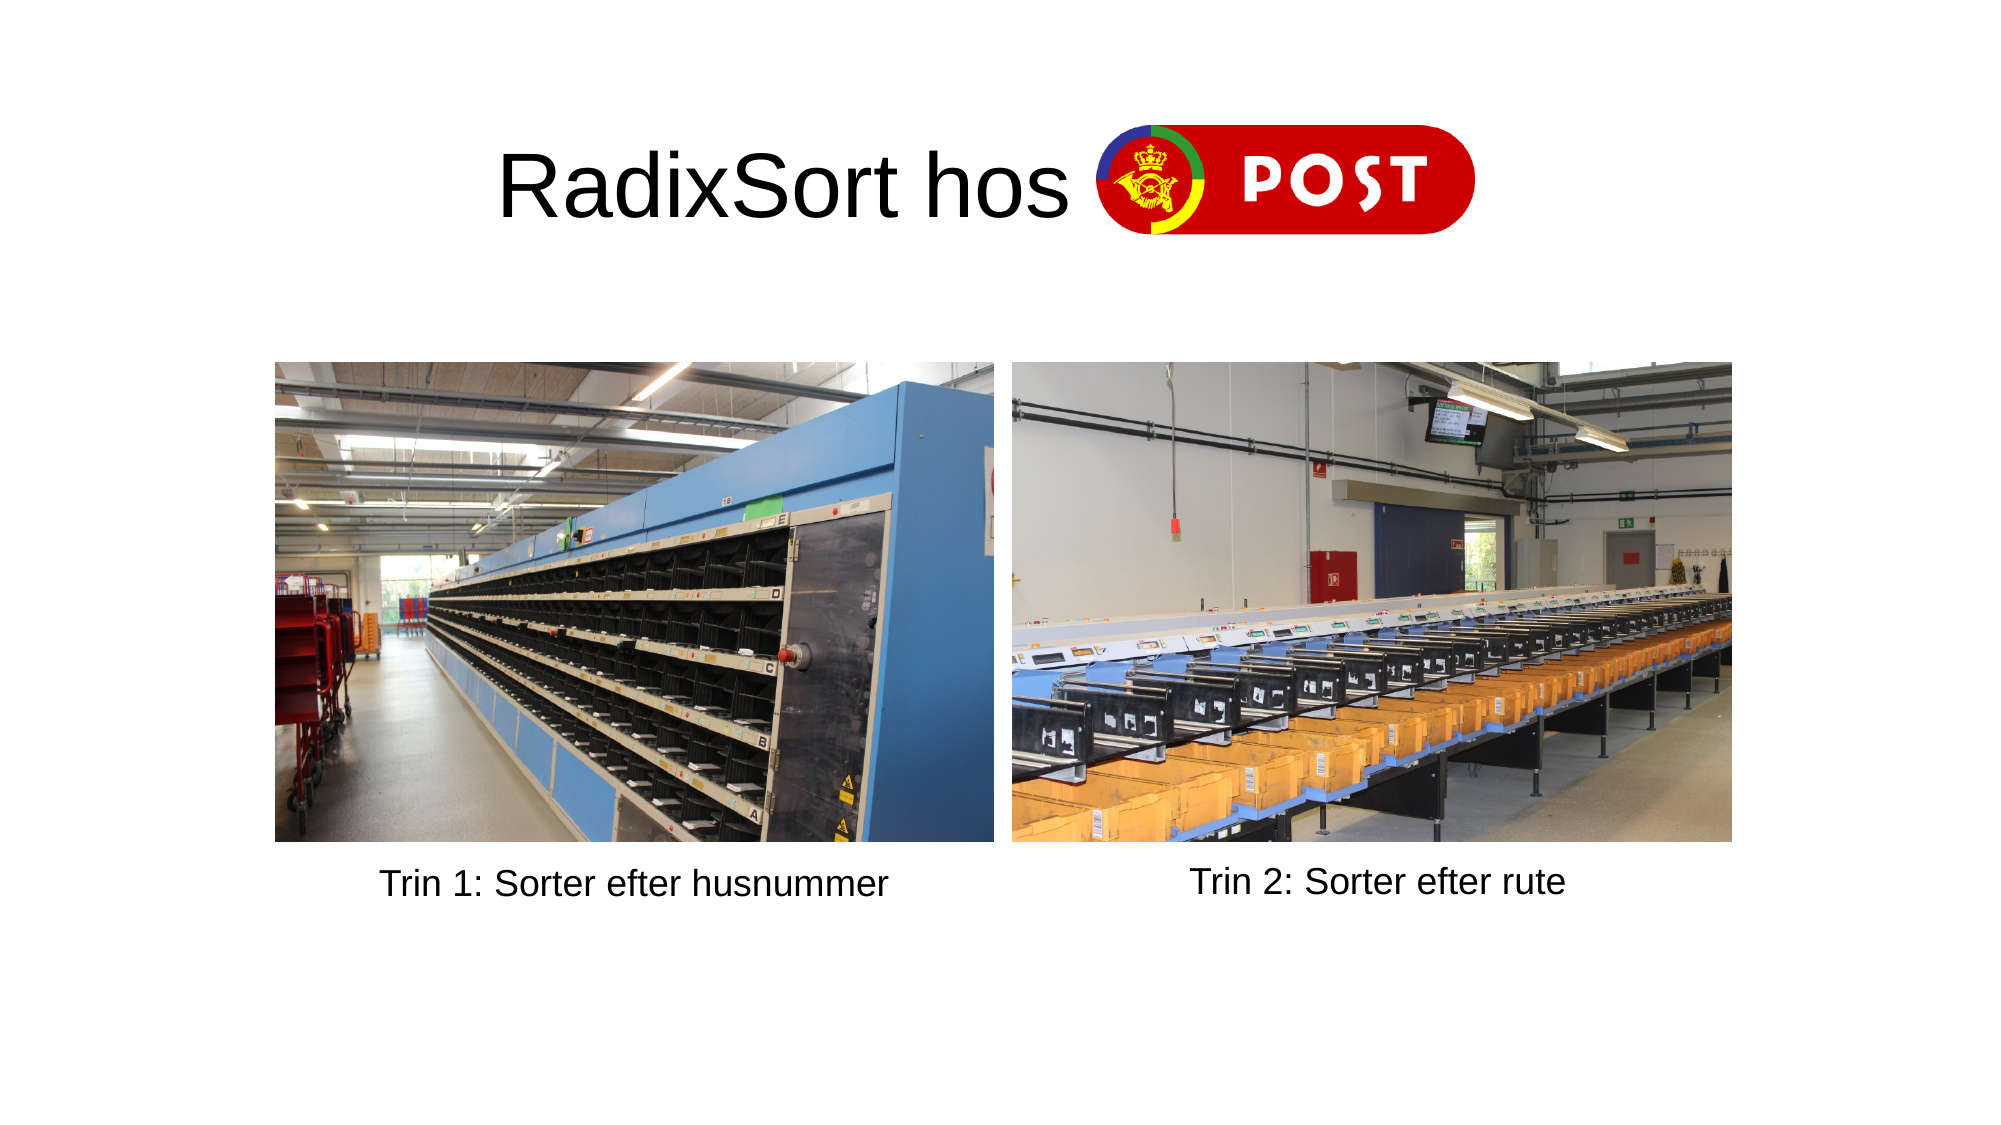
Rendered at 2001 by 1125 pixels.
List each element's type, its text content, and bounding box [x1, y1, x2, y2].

text_box Trin 1: Sorter efter husnummer [275, 851, 994, 912]
title RadixSort hos [471, 87, 1097, 275]
picture [1012, 362, 1732, 842]
text_box Trin 2: Sorter efter rute [1018, 849, 1738, 910]
picture [274, 362, 994, 842]
picture [1096, 125, 1476, 236]
